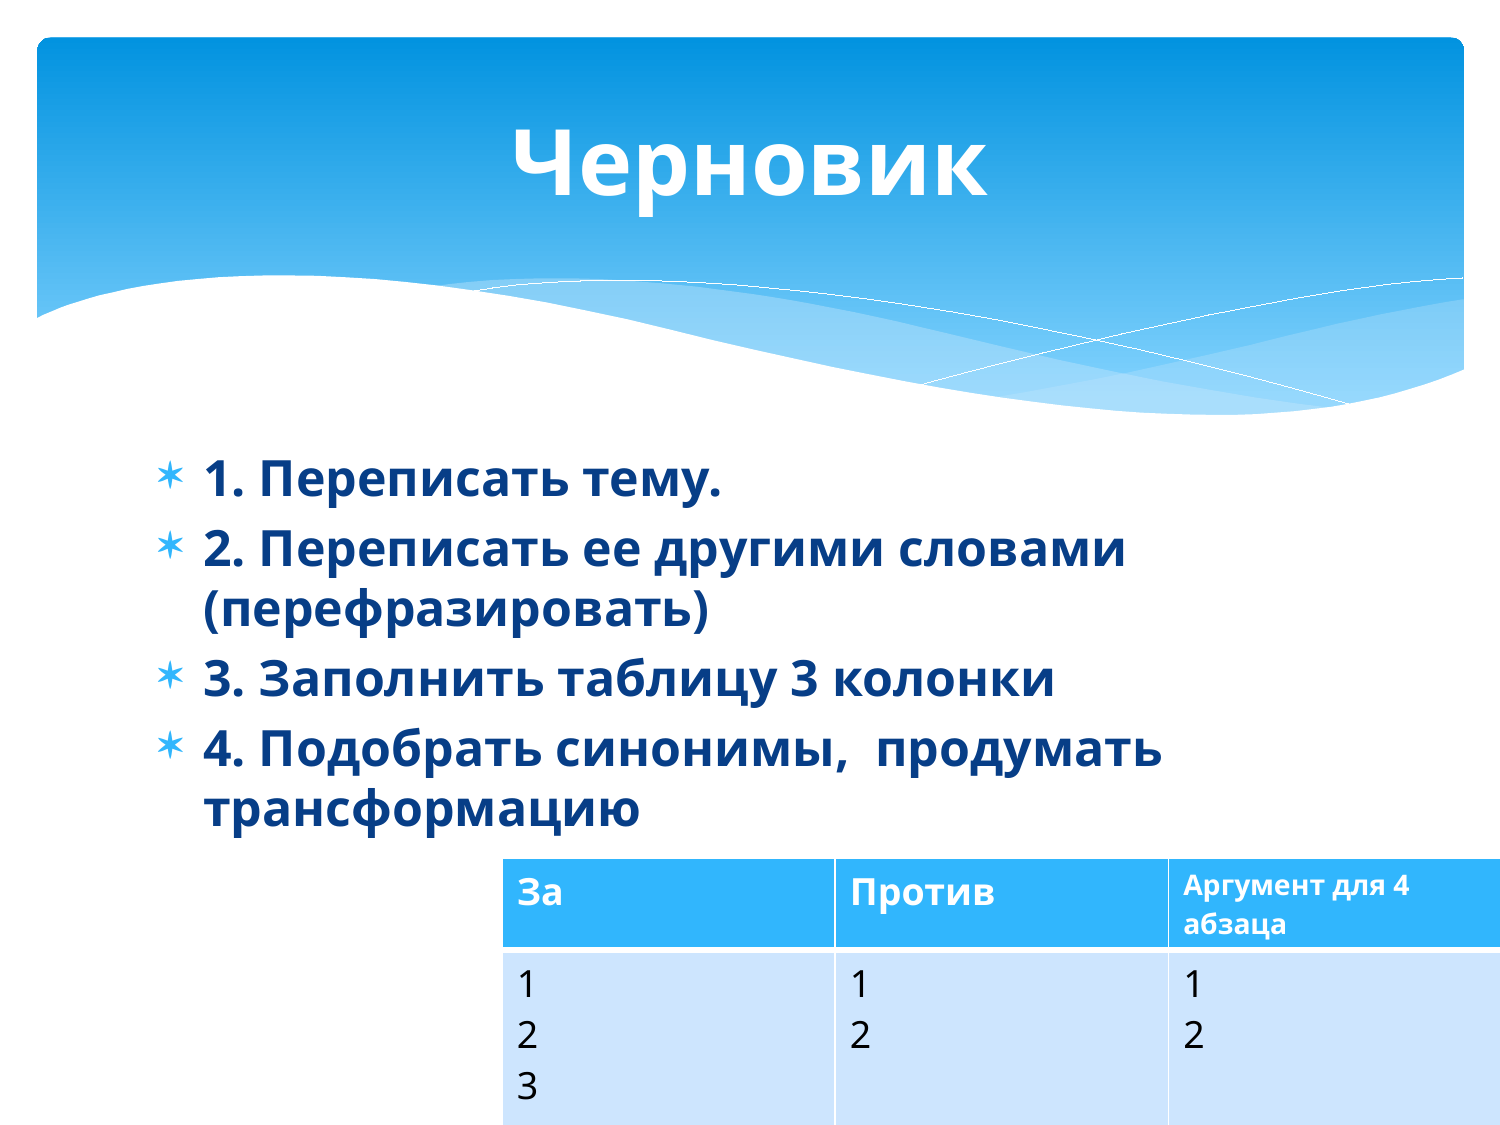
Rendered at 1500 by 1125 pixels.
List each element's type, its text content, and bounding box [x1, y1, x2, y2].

table_cell 1 2 3 [503, 953, 834, 1125]
title Черновик [75, 55, 1425, 261]
table_header За [503, 859, 834, 947]
table_header Аргумент для 4 абзаца [1169, 859, 1500, 947]
table_cell 1 2 [836, 953, 1168, 1125]
table_header Против [836, 859, 1168, 947]
list 1. Переписать тему. 2. Переписать ее другими словами (перефразировать) 3. Заполнить таблицу 3 колонки 4. Подобрать синонимы, продумать трансформацию [143, 438, 1359, 1005]
table_cell 1 2 [1169, 953, 1500, 1125]
